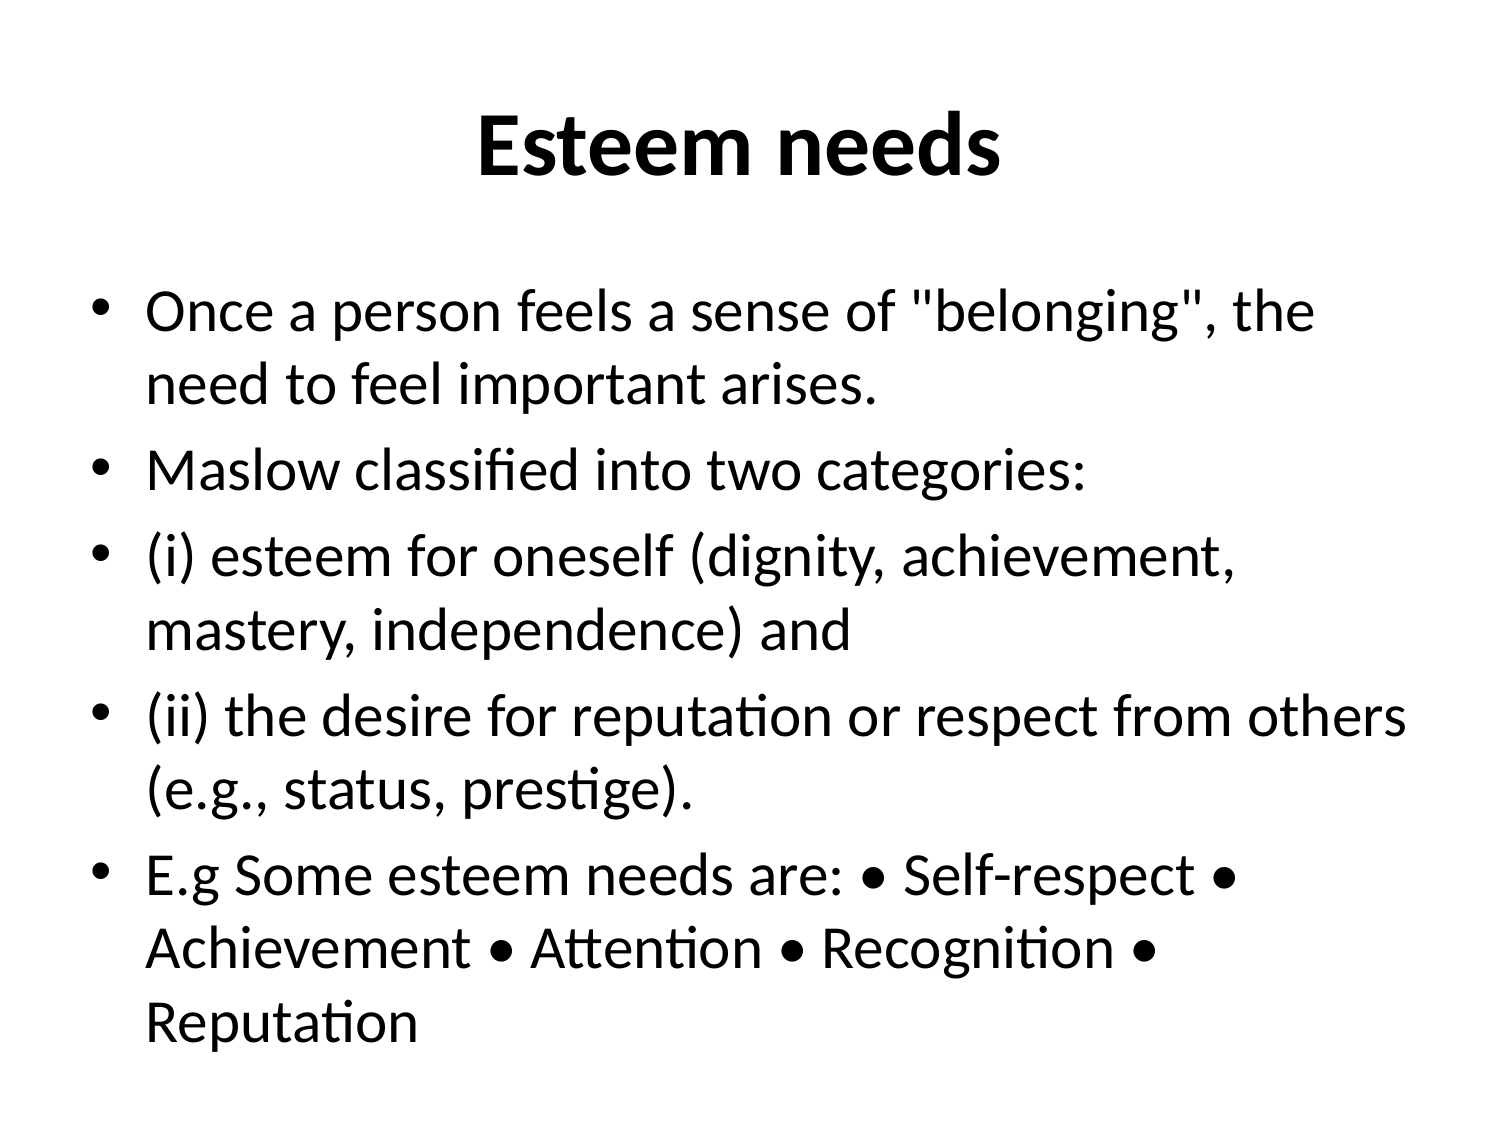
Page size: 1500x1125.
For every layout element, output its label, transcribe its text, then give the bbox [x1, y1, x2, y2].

title Esteem needs [75, 45, 1425, 233]
list Once a person feels a sense of "belonging", the need to feel important arises. Maslow classified into two categories: (i) esteem for oneself (dignity, achievement, mastery, independence) and (ii) the desire for reputation or respect from others (e.g., status, prestige). E.g Some esteem needs are: • Self-respect • Achievement • Attention • Recognition • Reputation [75, 262, 1425, 1063]
